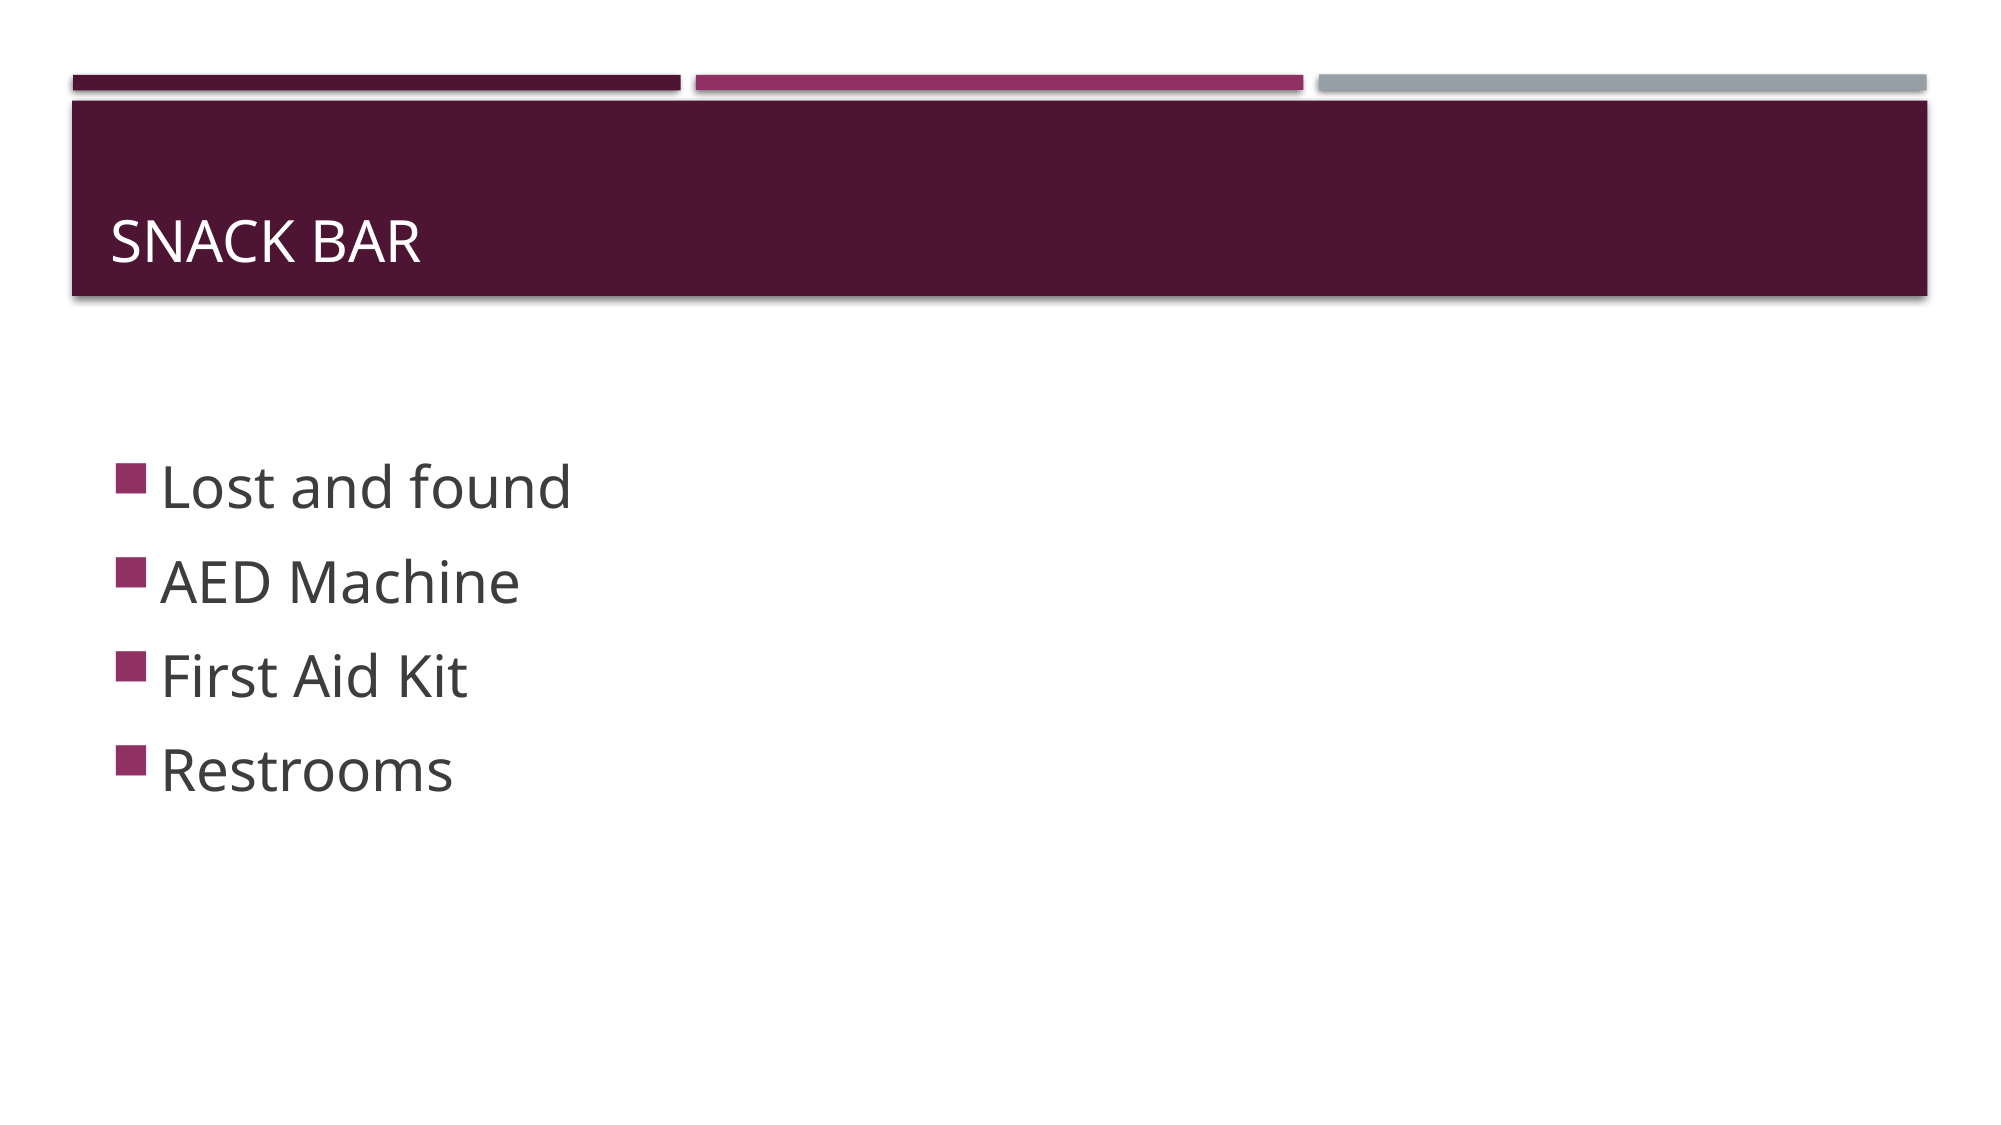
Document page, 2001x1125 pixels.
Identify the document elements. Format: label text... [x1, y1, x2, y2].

title Snack bar [95, 115, 1905, 282]
list Lost and found AED Machine First Aid Kit Restrooms [95, 357, 1905, 962]
